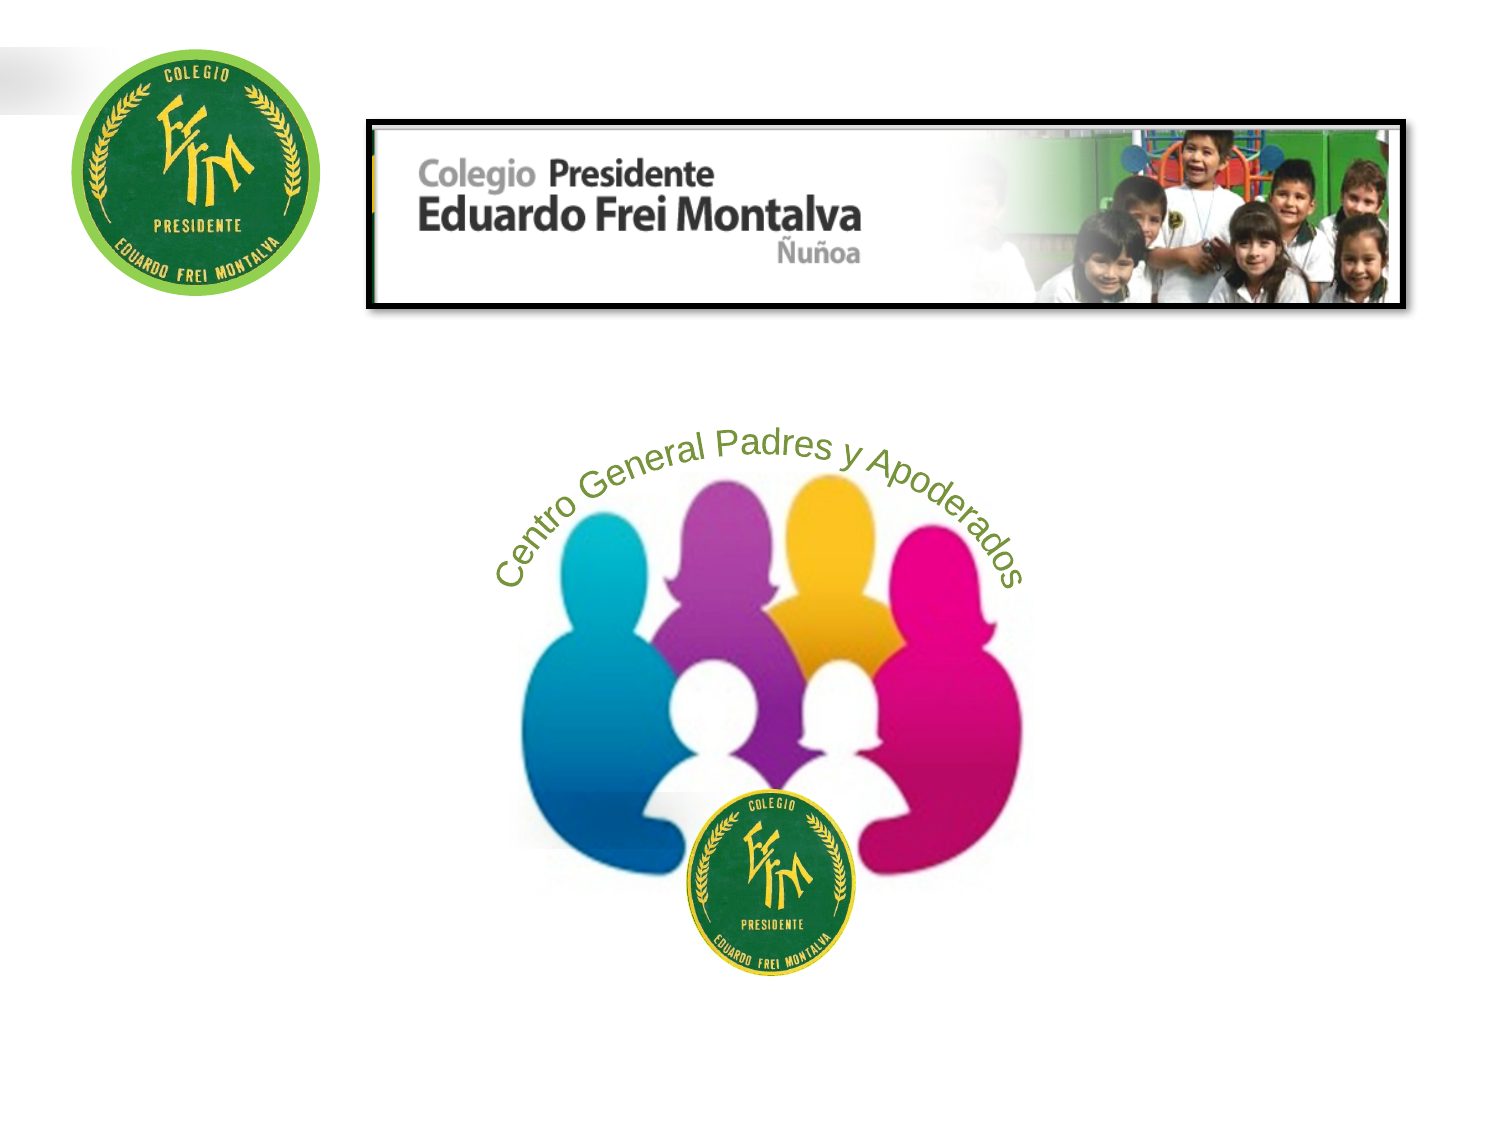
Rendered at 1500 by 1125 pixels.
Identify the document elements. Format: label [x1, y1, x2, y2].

text_box [501, 444, 1034, 977]
picture [371, 125, 1400, 303]
picture [76, 54, 316, 291]
